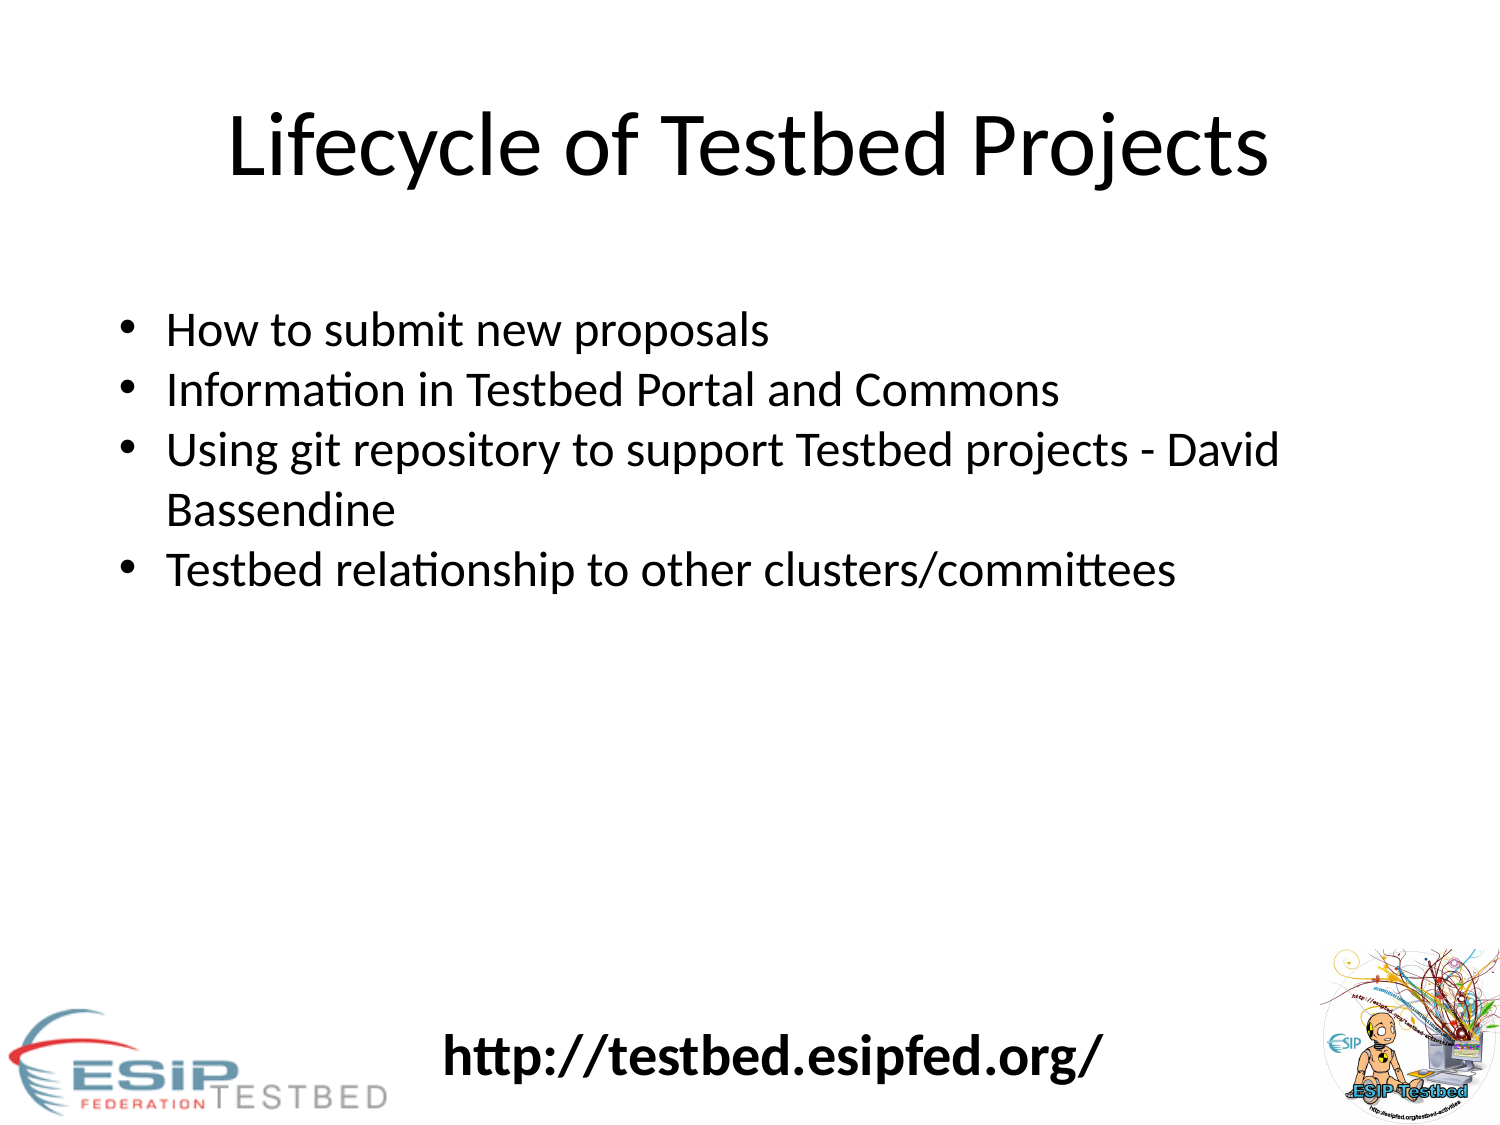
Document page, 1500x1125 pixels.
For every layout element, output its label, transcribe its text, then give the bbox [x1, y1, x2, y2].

title Lifecycle of Testbed Projects [75, 45, 1425, 233]
picture [0, 1000, 399, 1124]
text_box http://testbed.esipfed.org/ [427, 1010, 1119, 1095]
picture [1320, 949, 1500, 1125]
text_box How to submit new proposals Information in Testbed Portal and Commons Using git repository to support Testbed projects - David Bassendine Testbed relationship to other clusters/committees [104, 289, 1362, 649]
